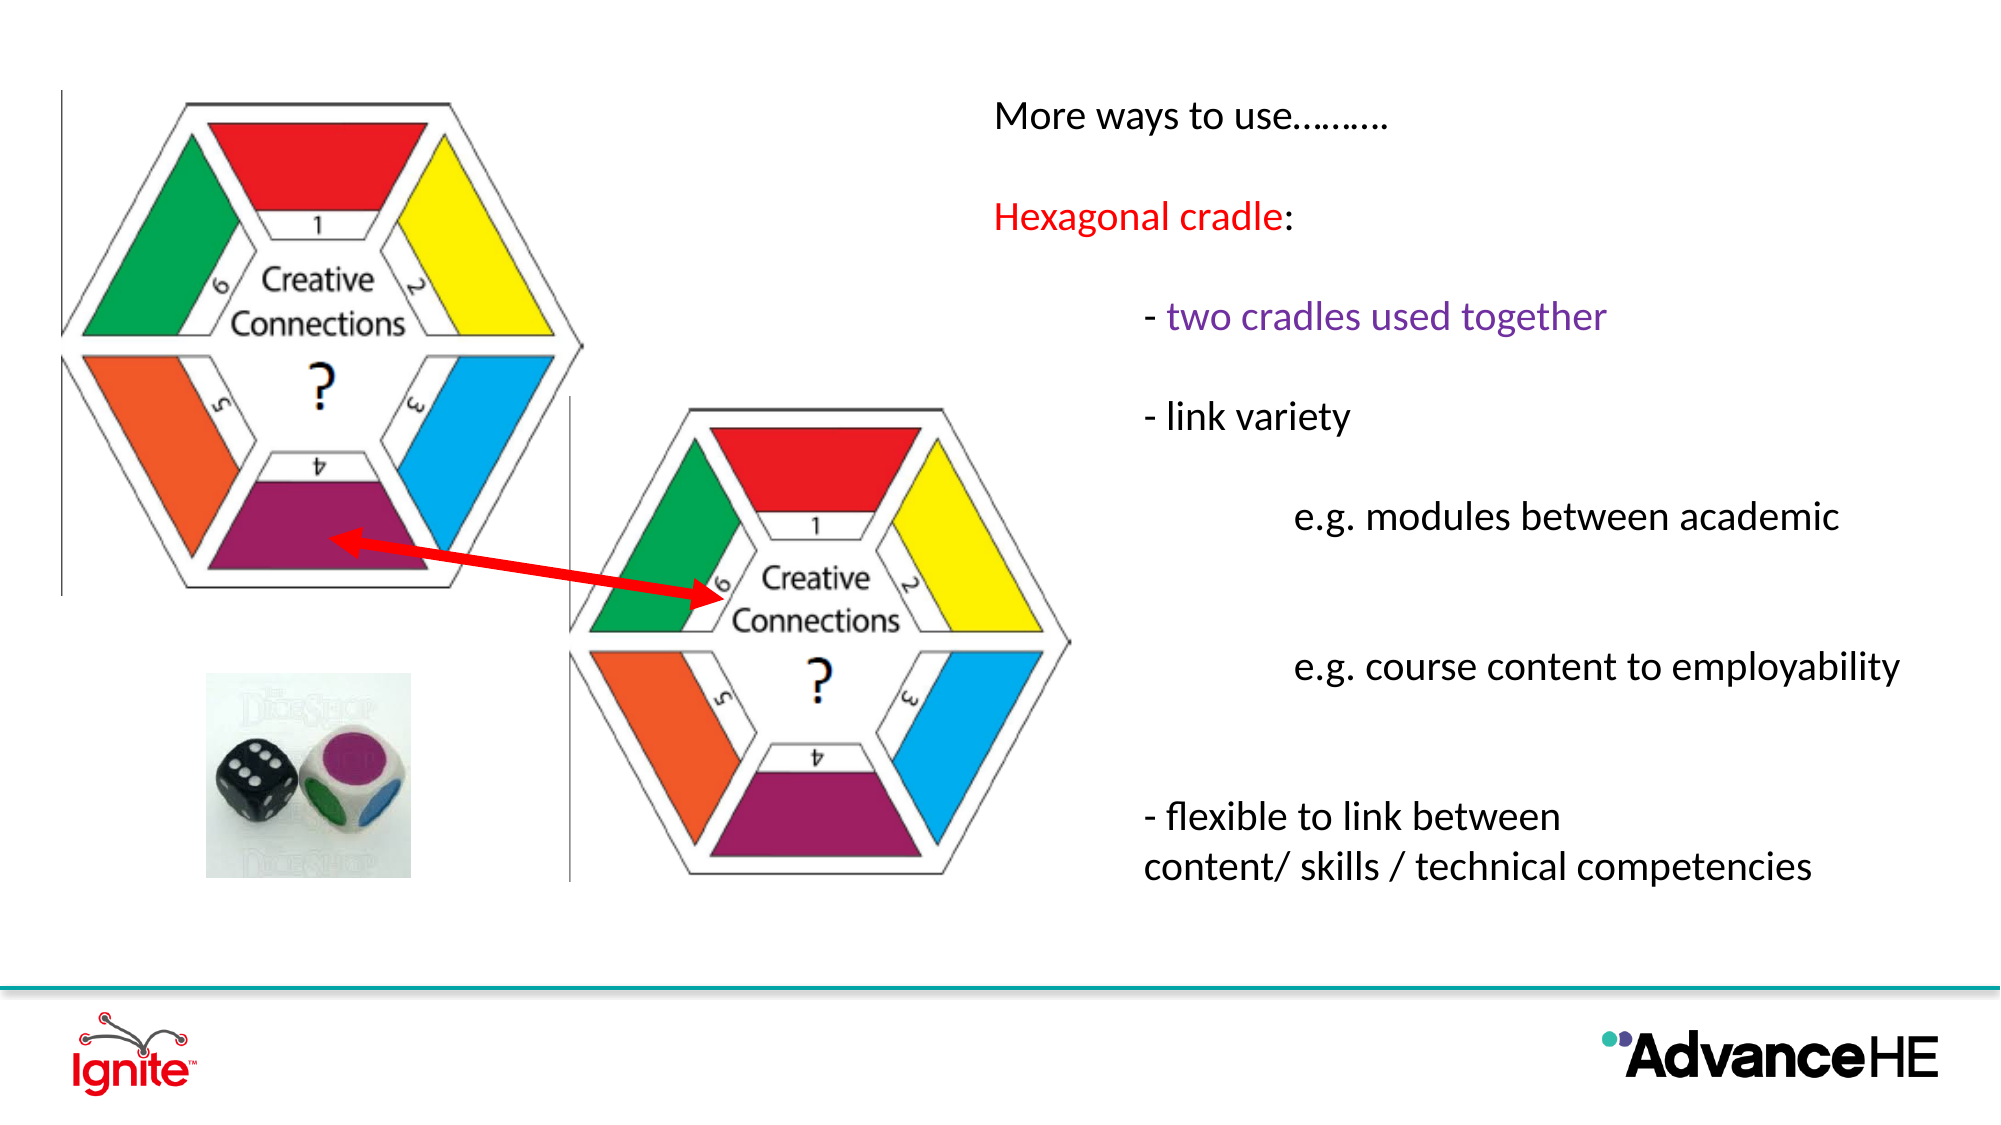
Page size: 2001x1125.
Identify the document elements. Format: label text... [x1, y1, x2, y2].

picture [60, 1002, 209, 1105]
text_box More ways to use………. Hexagonal cradle: - two cradles used together - link variety e.g. modules between academic years e.g. course content to employability skills - flexible to link between content/ skills / technical competencies [979, 80, 1943, 896]
picture [206, 673, 411, 879]
picture [1596, 1024, 1943, 1084]
picture [60, 89, 1083, 883]
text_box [327, 537, 725, 600]
